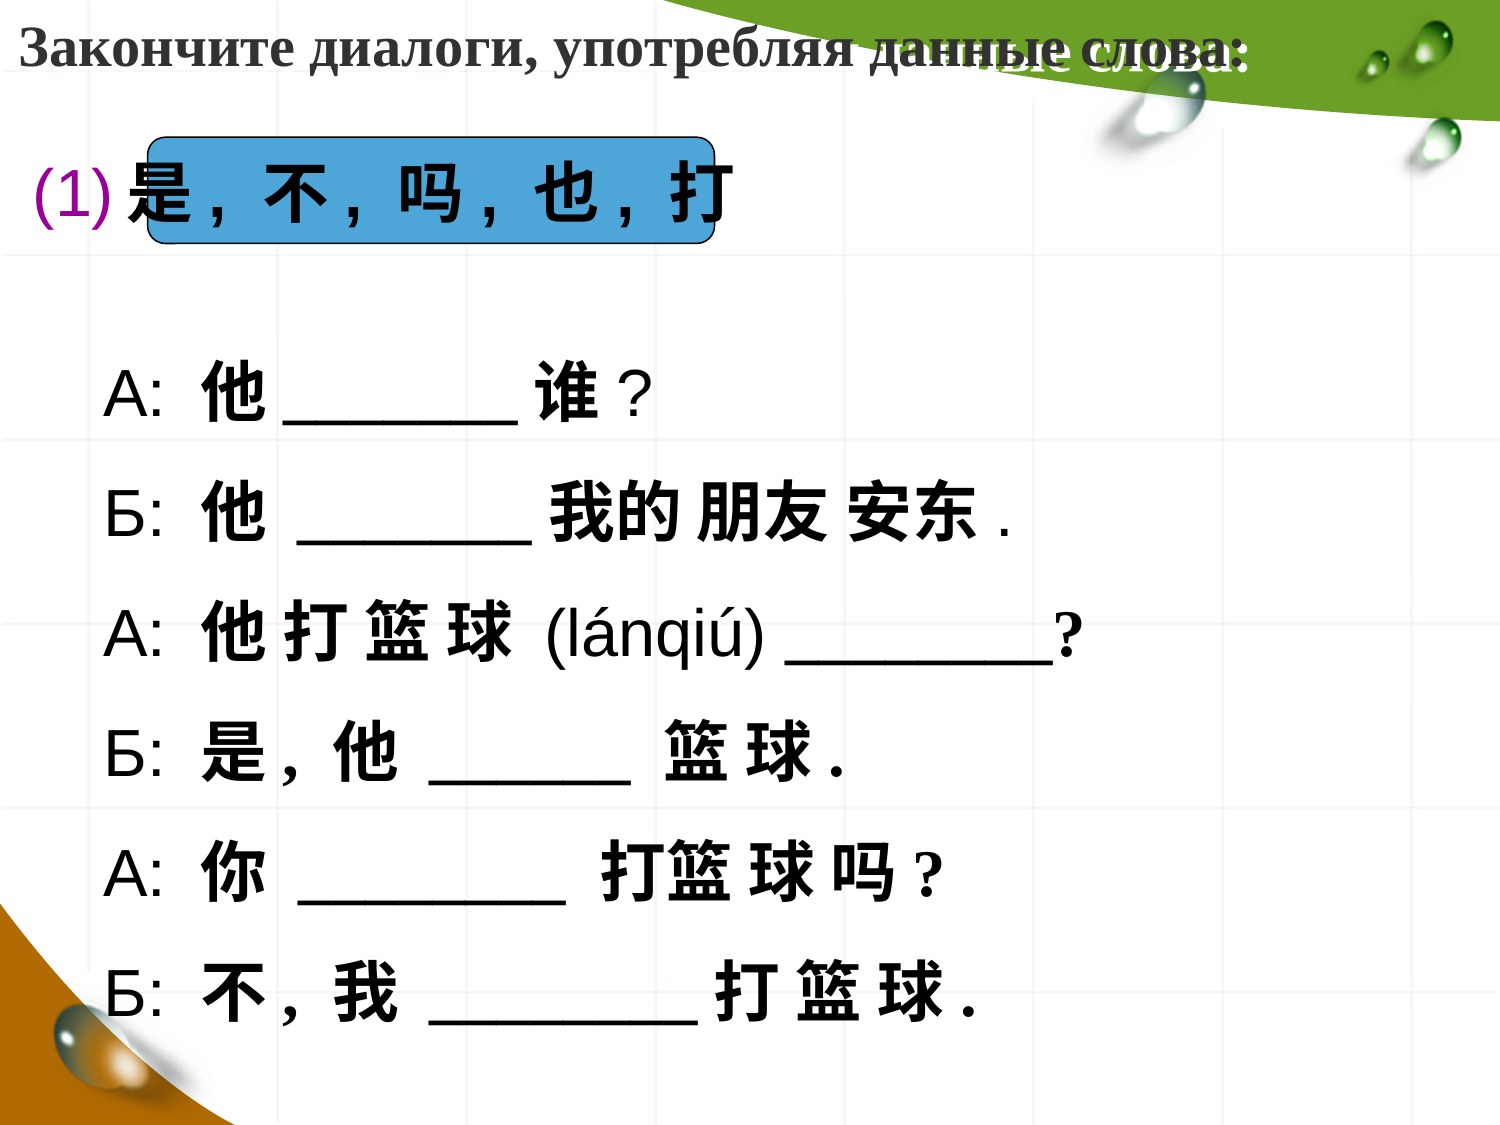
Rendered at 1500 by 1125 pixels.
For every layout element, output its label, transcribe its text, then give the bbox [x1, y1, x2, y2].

title Закончите диалоги, употребляя данные слова: [3, 18, 1355, 68]
picture [0, 941, 230, 1125]
text_box (1) [18, 142, 130, 238]
picture [1055, 0, 1500, 306]
text_box 是, 不, 吗, 也, 打 [147, 137, 715, 244]
text_box A: 他_______谁? Б: 他 _______我的 朋友 安东. А: 他 打 篮 球 (lánqiú) ________? Б: 是, 他 ______ 篮 球. A: 你 ________ 打篮 球 吗? Б: 不, 我 ________打 篮 球. [88, 302, 1137, 1037]
